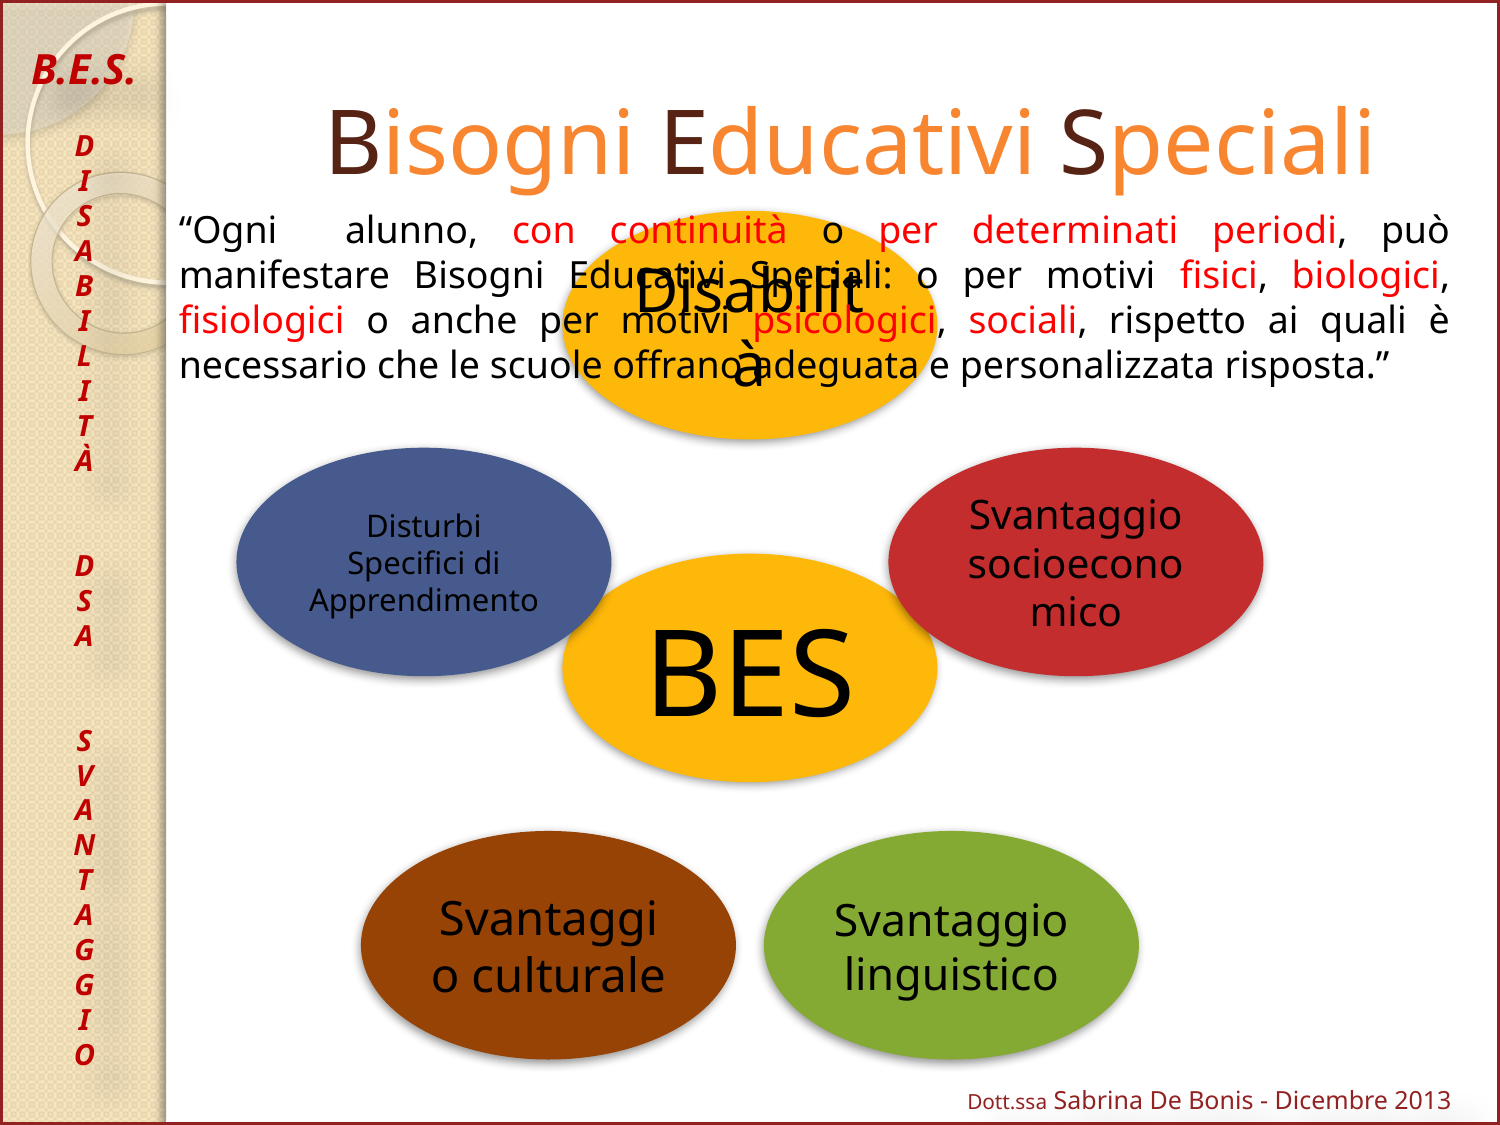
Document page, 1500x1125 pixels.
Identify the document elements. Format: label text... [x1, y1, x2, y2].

text_box [0, 0, 1500, 207]
text_box B.E.S. D I S A B I L I T À D S A S V A N T A G G I O [14, 35, 155, 206]
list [0, 210, 1500, 1125]
